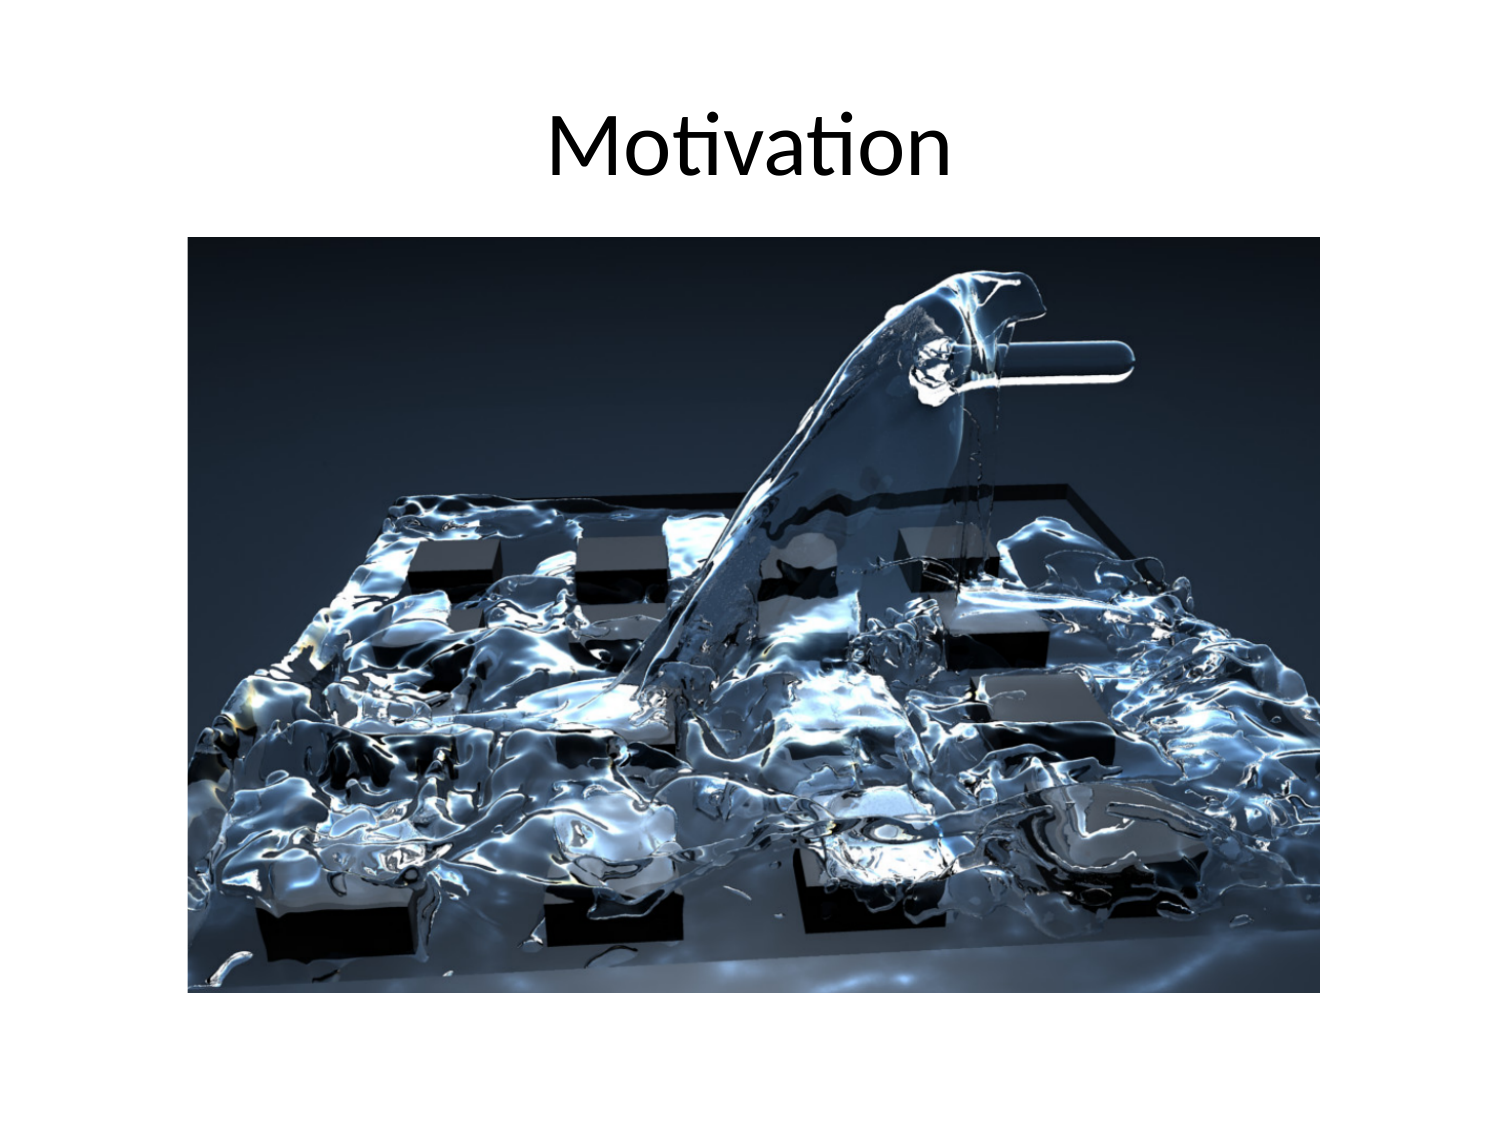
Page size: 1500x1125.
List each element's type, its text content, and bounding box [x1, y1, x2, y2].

picture [187, 237, 1321, 993]
title Motivation [75, 45, 1425, 233]
